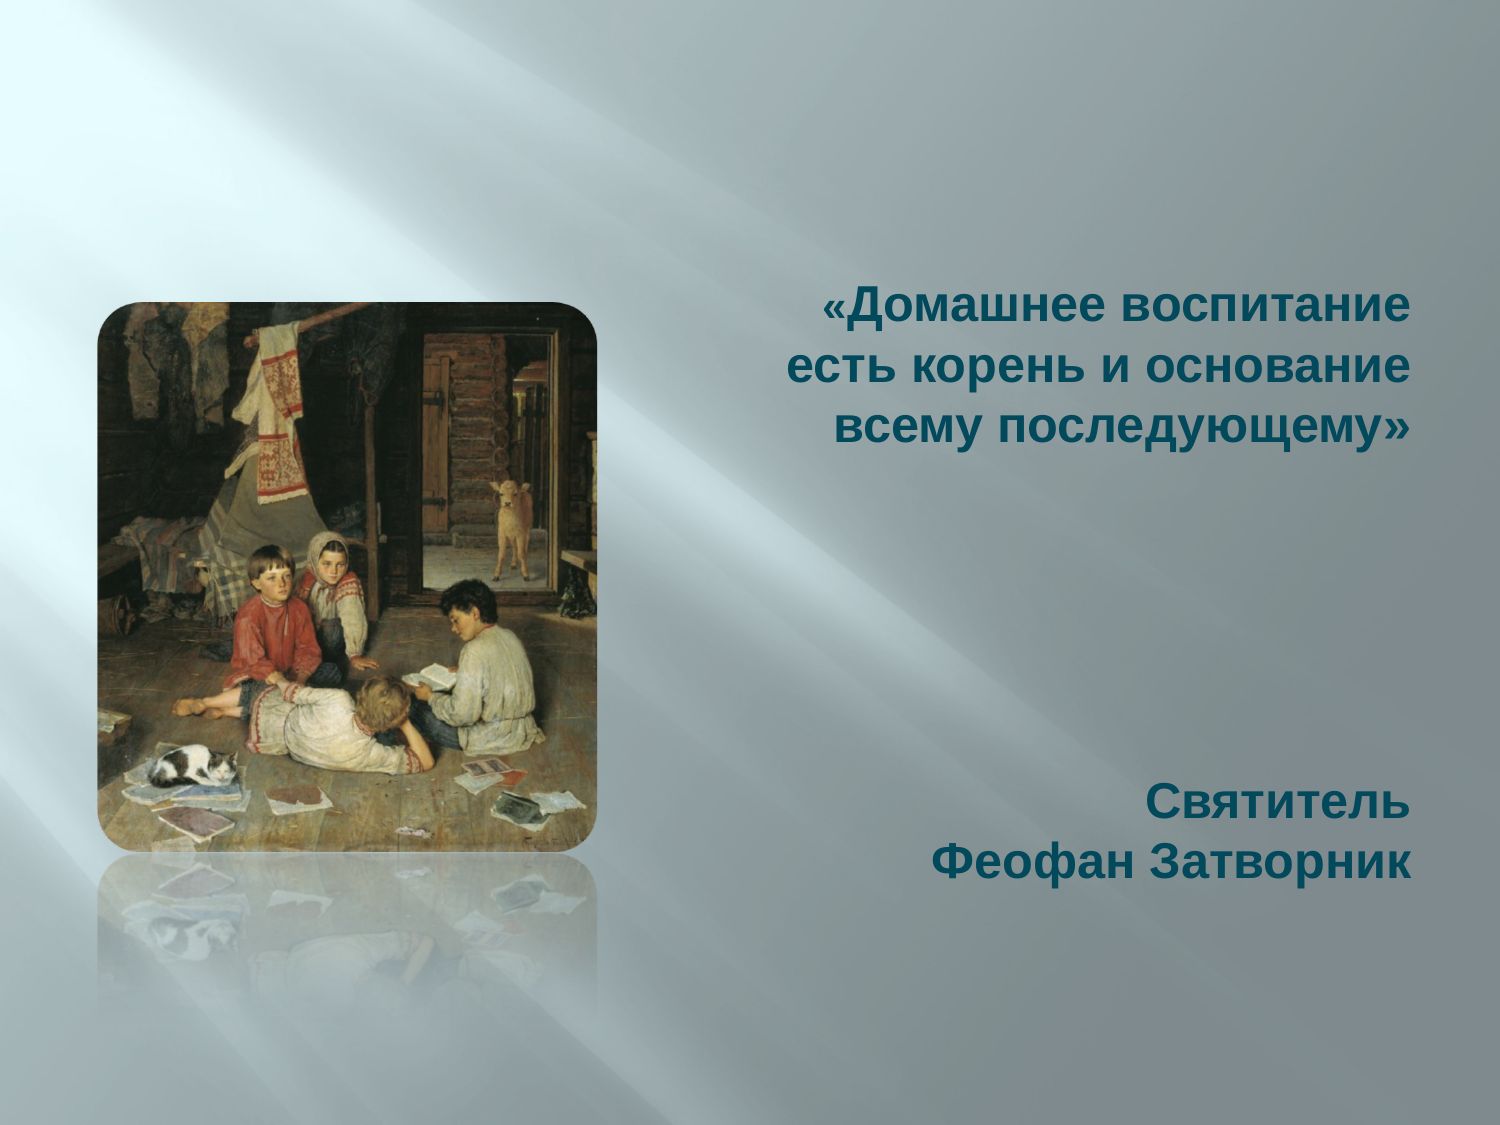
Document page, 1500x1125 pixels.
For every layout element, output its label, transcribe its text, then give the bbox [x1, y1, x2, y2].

title «Домашнее воспитание есть корень и основание всему последующему» Святитель Феофан Затворник [76, 42, 1427, 986]
picture [95, 302, 599, 1125]
